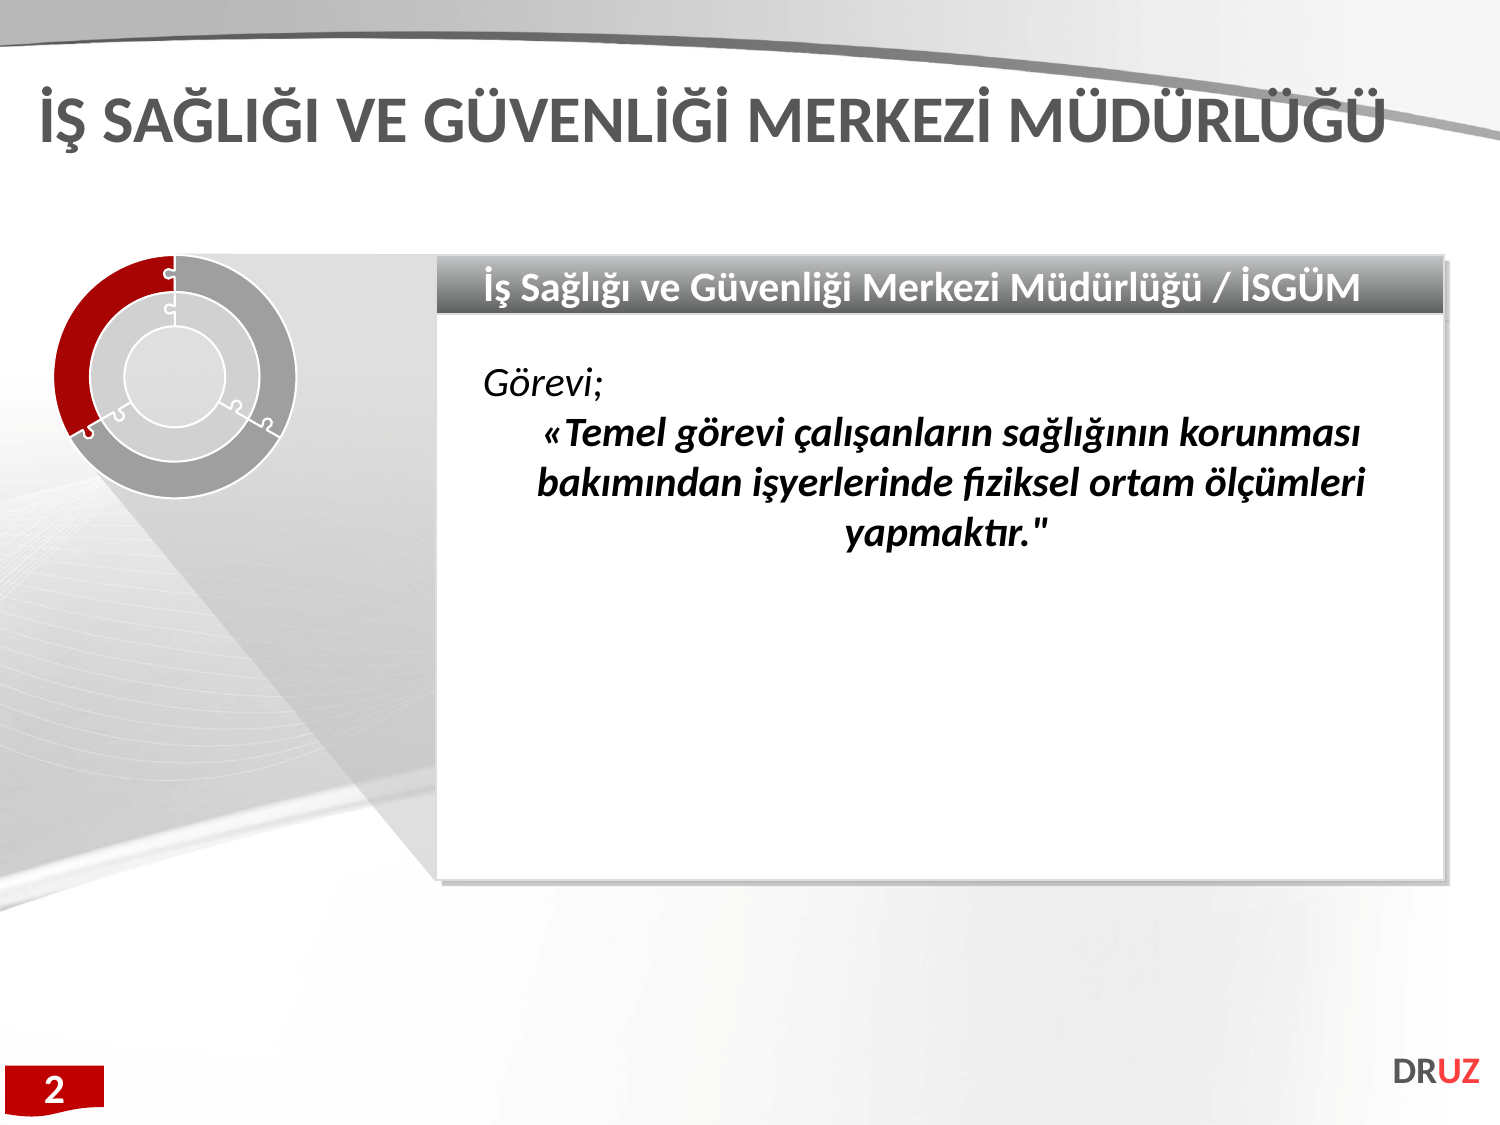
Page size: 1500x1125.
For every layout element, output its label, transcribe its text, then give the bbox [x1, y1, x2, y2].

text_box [52, 254, 297, 499]
text_box DRUZ [1370, 1046, 1480, 1125]
text_box İŞ SAĞLIĞI VE GÜVENLİĞİ MERKEZİ MÜDÜRLÜĞÜ [38, 67, 1485, 174]
text_box İş Sağlığı ve Güvenliği Merkezi Müdürlüğü / İSGÜM [435, 255, 1444, 314]
picture [0, 0, 1500, 1125]
text_box 2 [3, 1063, 106, 1119]
text_box [125, 253, 436, 882]
text_box Görevi; «Temel görevi çalışanların sağlığının korunması bakımından işyerlerinde fiziksel ortam ölçümleri yapmaktır." [435, 314, 1444, 881]
